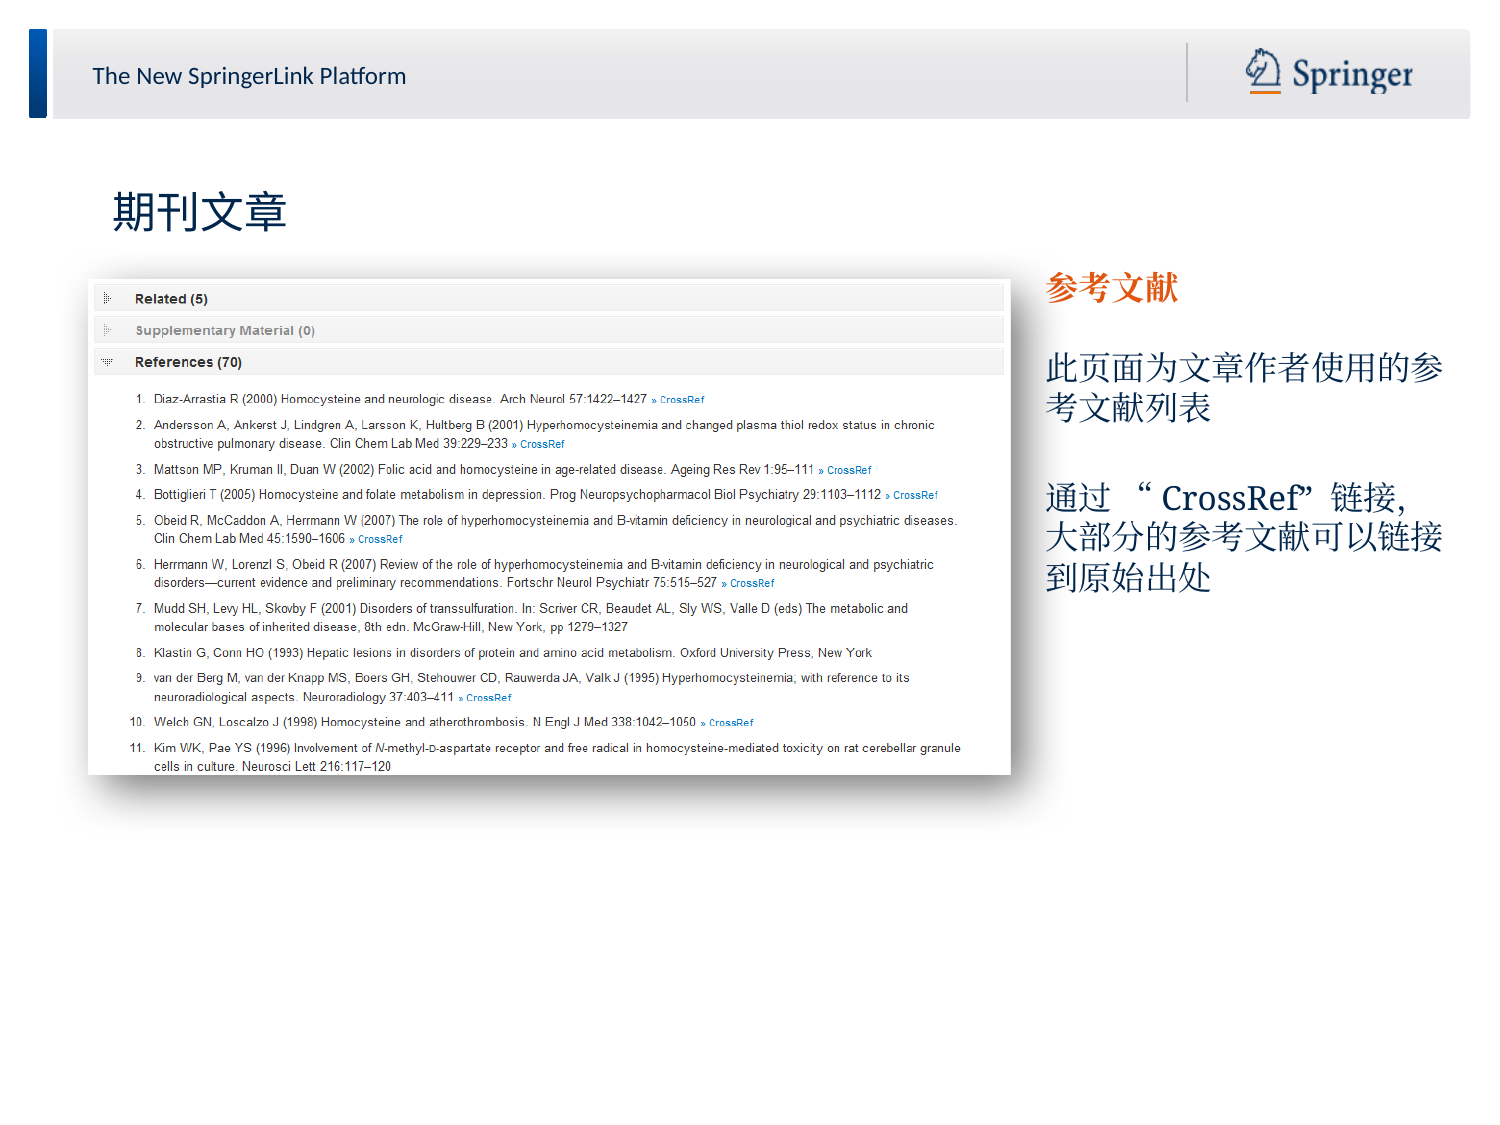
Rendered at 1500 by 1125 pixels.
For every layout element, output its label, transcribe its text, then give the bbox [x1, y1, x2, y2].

text_box 参考文献 此页面为文章作者使用的参考文献列表 通过 “CrossRef” 链接，大部分的参考文献可以链接到原始出处 [1045, 267, 1459, 737]
picture [88, 278, 1011, 776]
text_box 期刊文章 [97, 183, 1388, 229]
